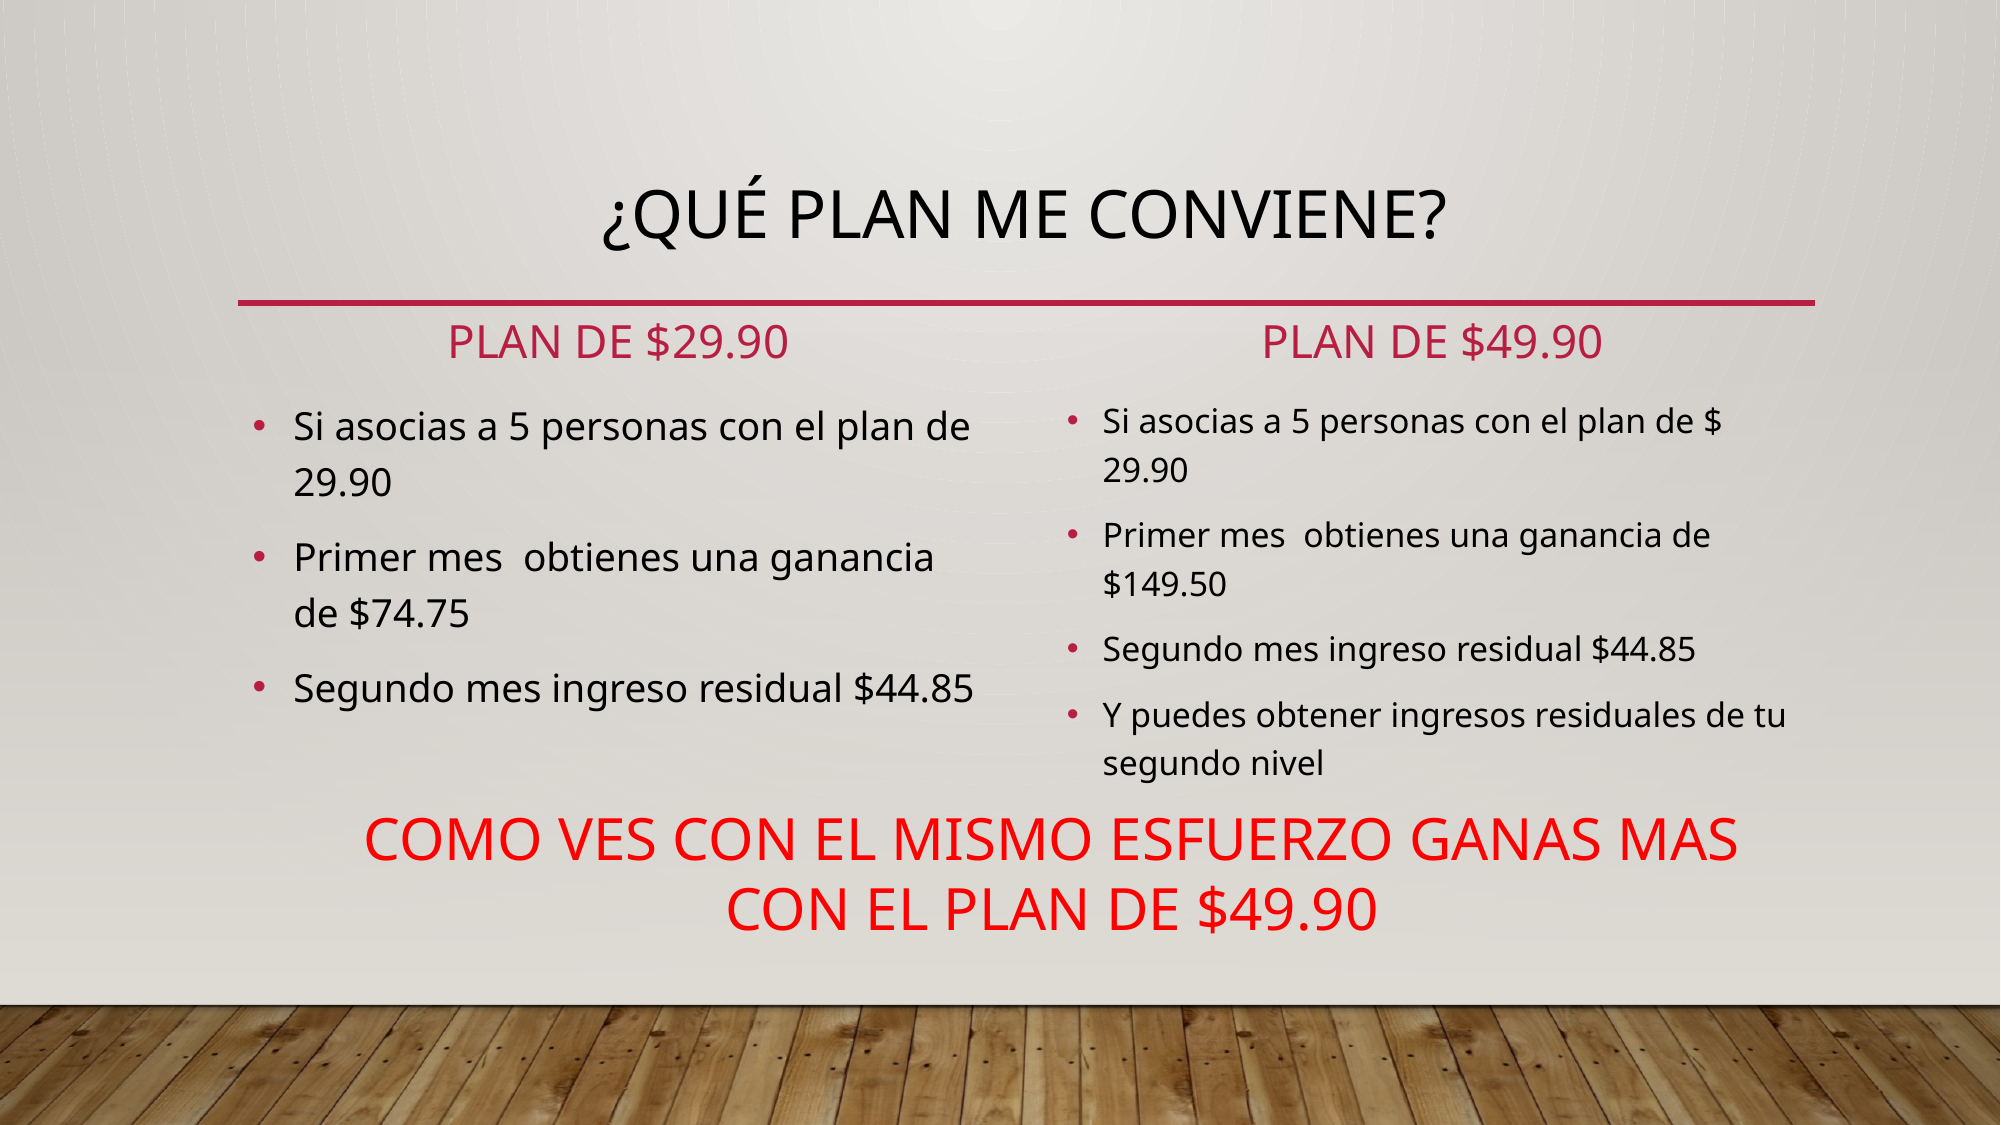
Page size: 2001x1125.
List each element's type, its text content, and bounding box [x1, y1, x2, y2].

picture [0, 1005, 2000, 1125]
list Si asocias a 5 personas con el plan de 29.90 Primer mes obtienes una ganancia de $74.75 Segundo mes ingreso residual $44.85 [237, 384, 1000, 758]
text_box COMO VES CON EL MISMO ESFUERZO GANAS MAS CON EL PLAN DE $49.90 [284, 795, 1820, 950]
list Plan de $49.90 [1051, 302, 1814, 376]
list Si asocias a 5 personas con el plan de $ 29.90 Primer mes obtienes una ganancia de $149.50 Segundo mes ingreso residual $44.85 Y puedes obtener ingresos residuales de tu segundo nivel [1051, 384, 1814, 793]
list Plan de $29.90 [237, 301, 1000, 375]
title ¿qué plan me conviene? [237, 173, 1814, 306]
